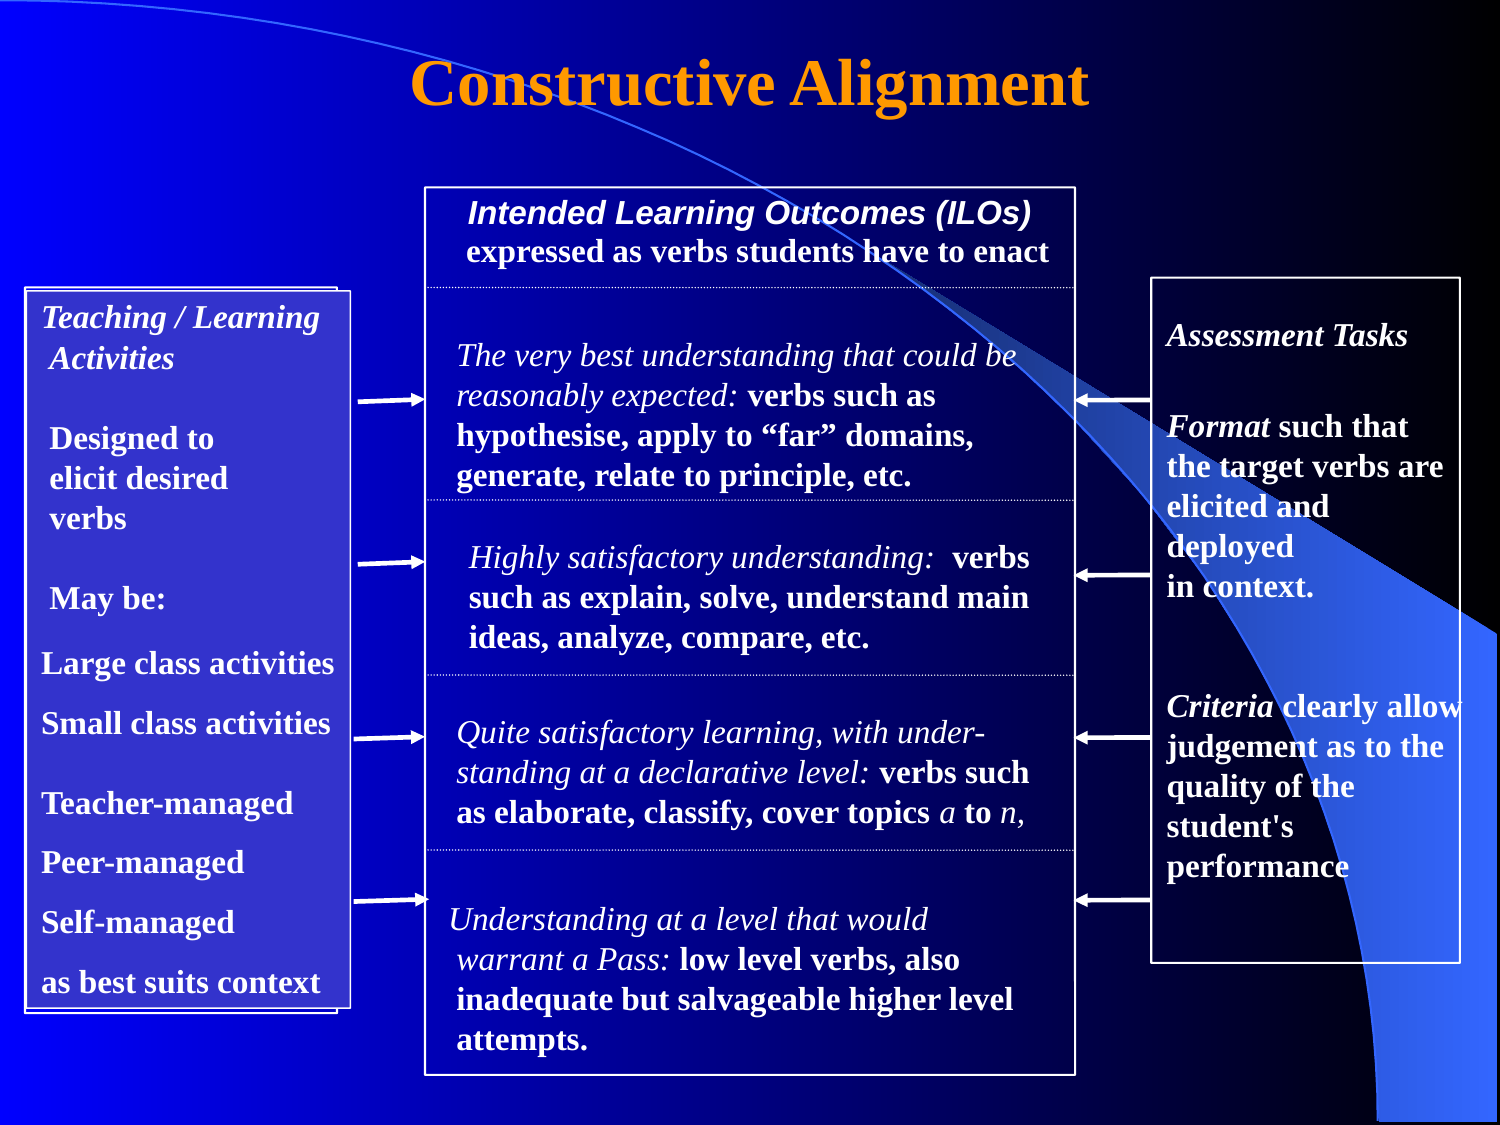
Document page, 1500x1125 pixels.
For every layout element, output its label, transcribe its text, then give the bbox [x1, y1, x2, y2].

text_box [1073, 393, 1145, 407]
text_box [1151, 277, 1479, 964]
text_box [425, 501, 437, 662]
text_box [1073, 568, 1145, 582]
text_box [425, 739, 1076, 1075]
text_box [425, 278, 1075, 287]
text_box The very best understanding that could be reasonably expected: verbs such as hypothesise, apply to “far” domains, generate, relate to principle, etc. [425, 287, 1075, 501]
text_box [357, 555, 426, 569]
text_box Constructive Alignment [0, 37, 1500, 129]
text_box Highly satisfactory understanding: verbs such as explain, solve, understand main ideas, analyze, compare, etc. [437, 487, 1088, 663]
text_box Intended Learning Outcomes (ILOs) expressed as verbs students have to enact [412, 187, 1088, 278]
text_box [356, 730, 425, 744]
text_box [357, 393, 426, 406]
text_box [24, 287, 352, 1014]
text_box Understanding at a level that would warrant a Pass: low level verbs, also inadequate but salvageable higher level attempts. [425, 849, 1063, 1065]
text_box [356, 893, 430, 906]
text_box [1073, 893, 1145, 907]
text_box [1073, 731, 1145, 744]
text_box Quite satisfactory learning, with under- standing at a declarative level: verbs such as elaborate, classify, cover topics a to n, [425, 662, 1075, 838]
